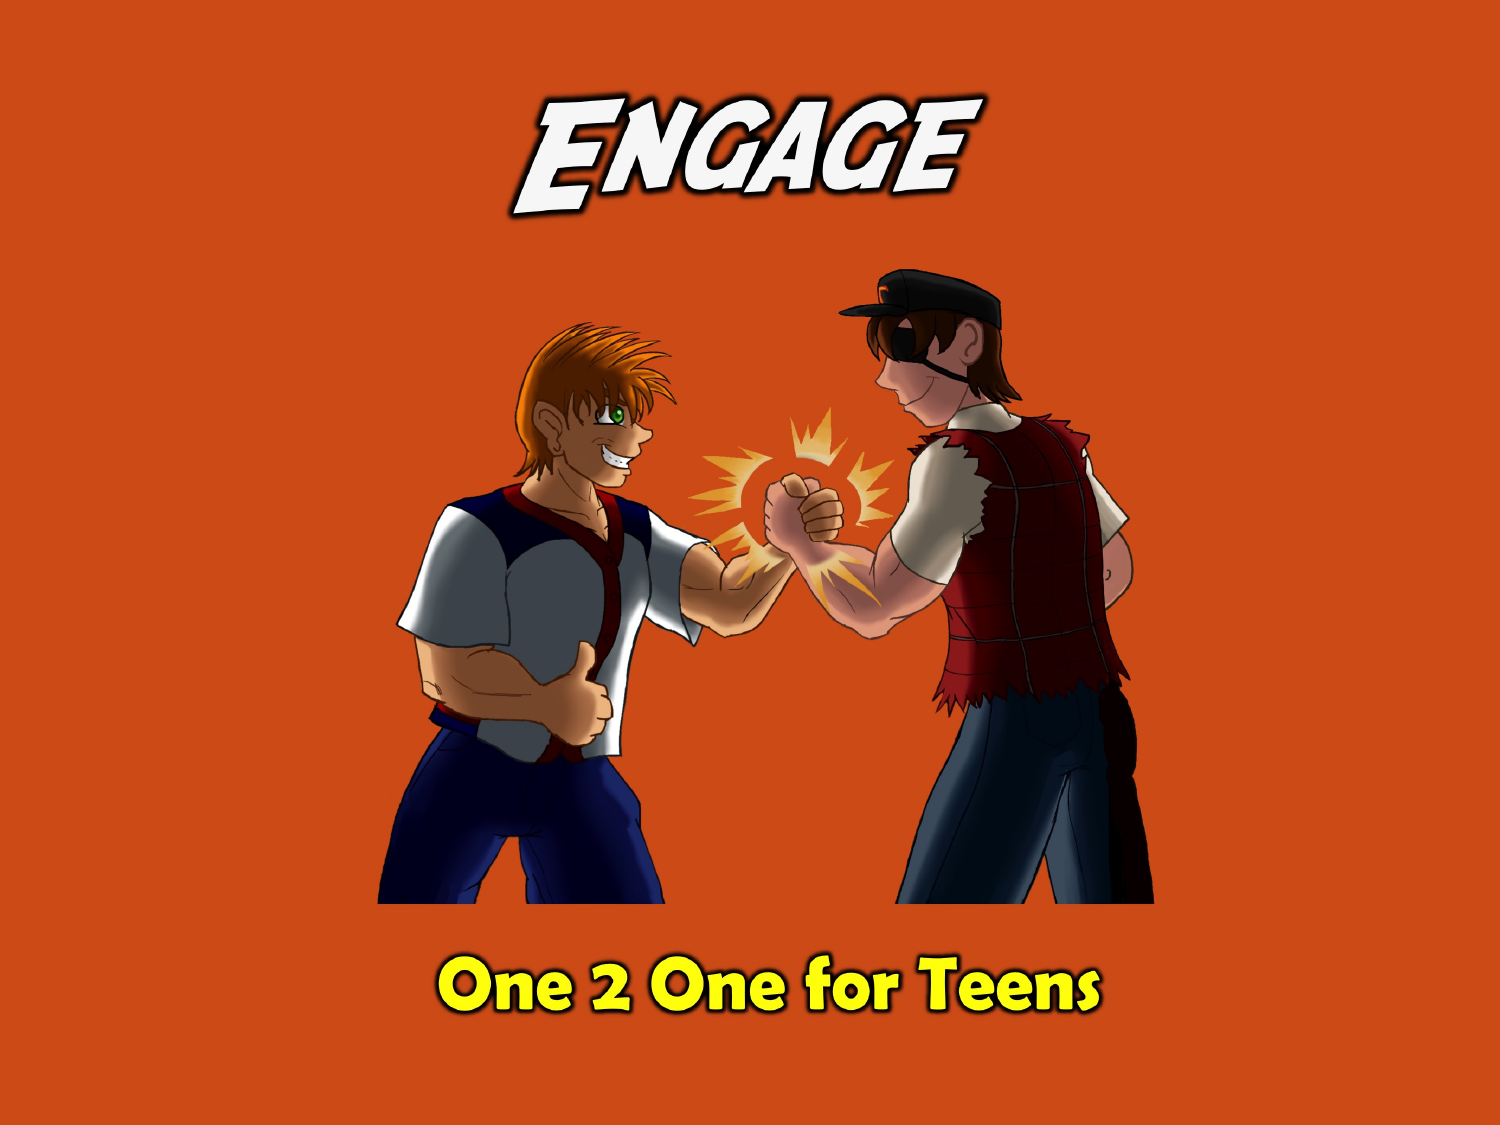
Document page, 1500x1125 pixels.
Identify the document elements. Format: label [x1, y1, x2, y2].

picture [324, 0, 1179, 1125]
